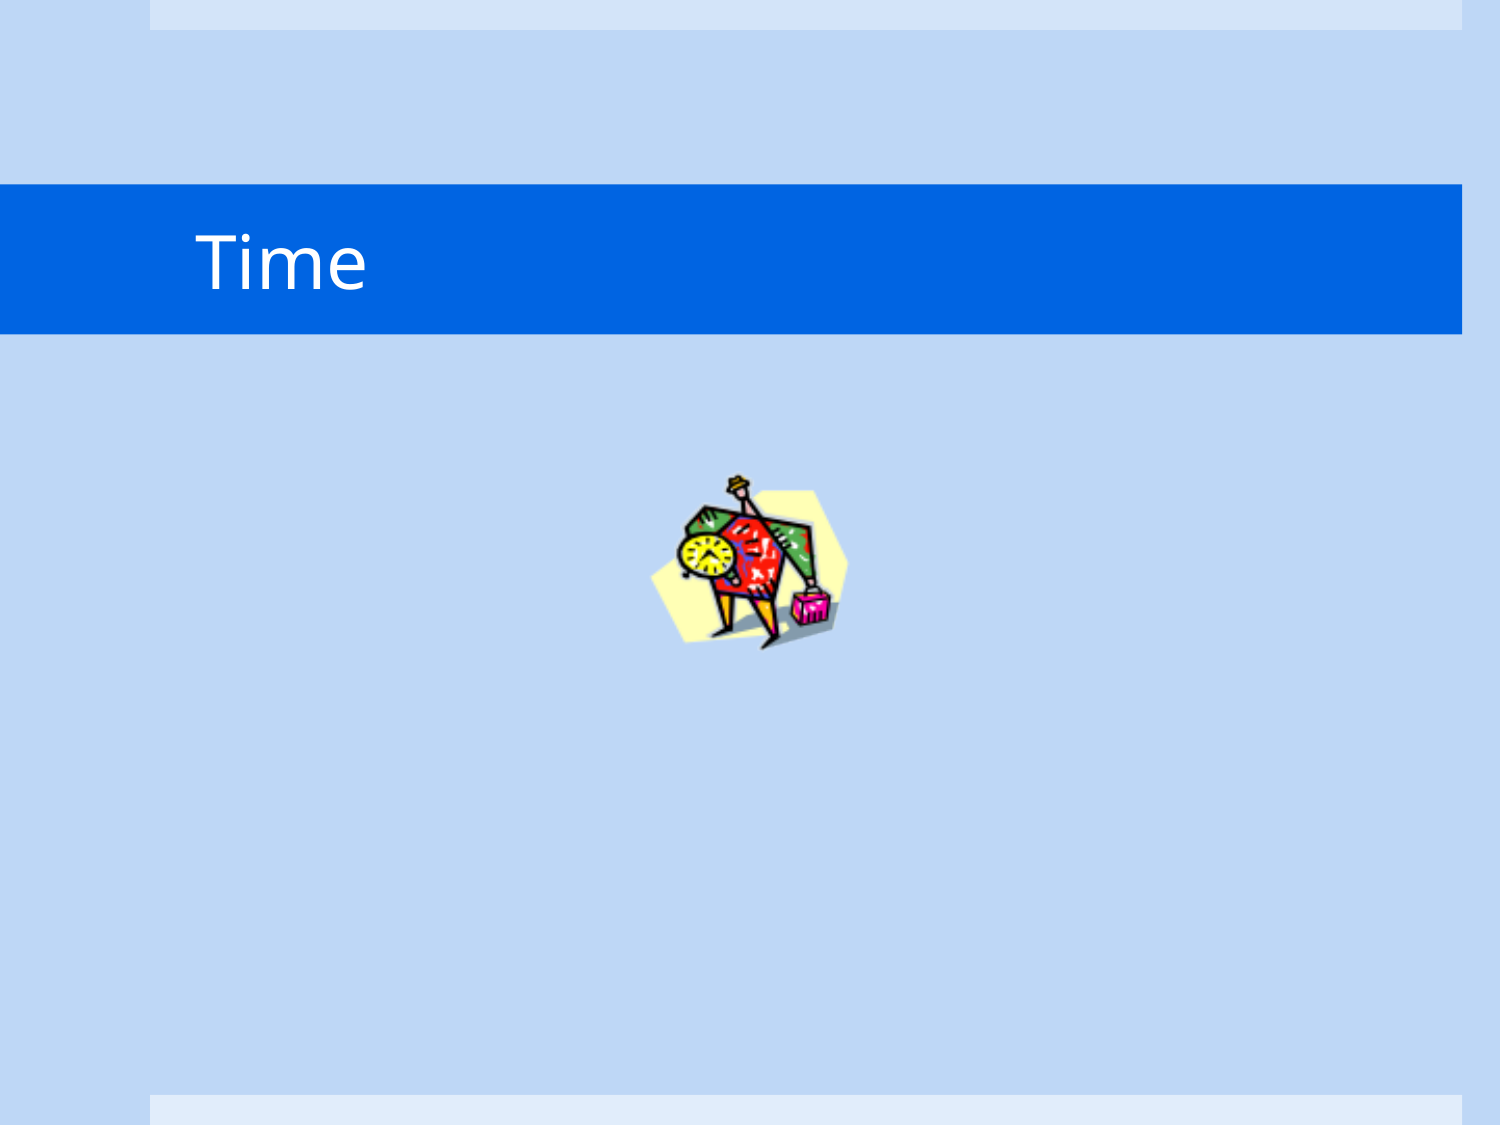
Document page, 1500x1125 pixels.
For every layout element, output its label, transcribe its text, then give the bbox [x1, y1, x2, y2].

title Time [0, 184, 1463, 335]
picture [645, 467, 855, 658]
